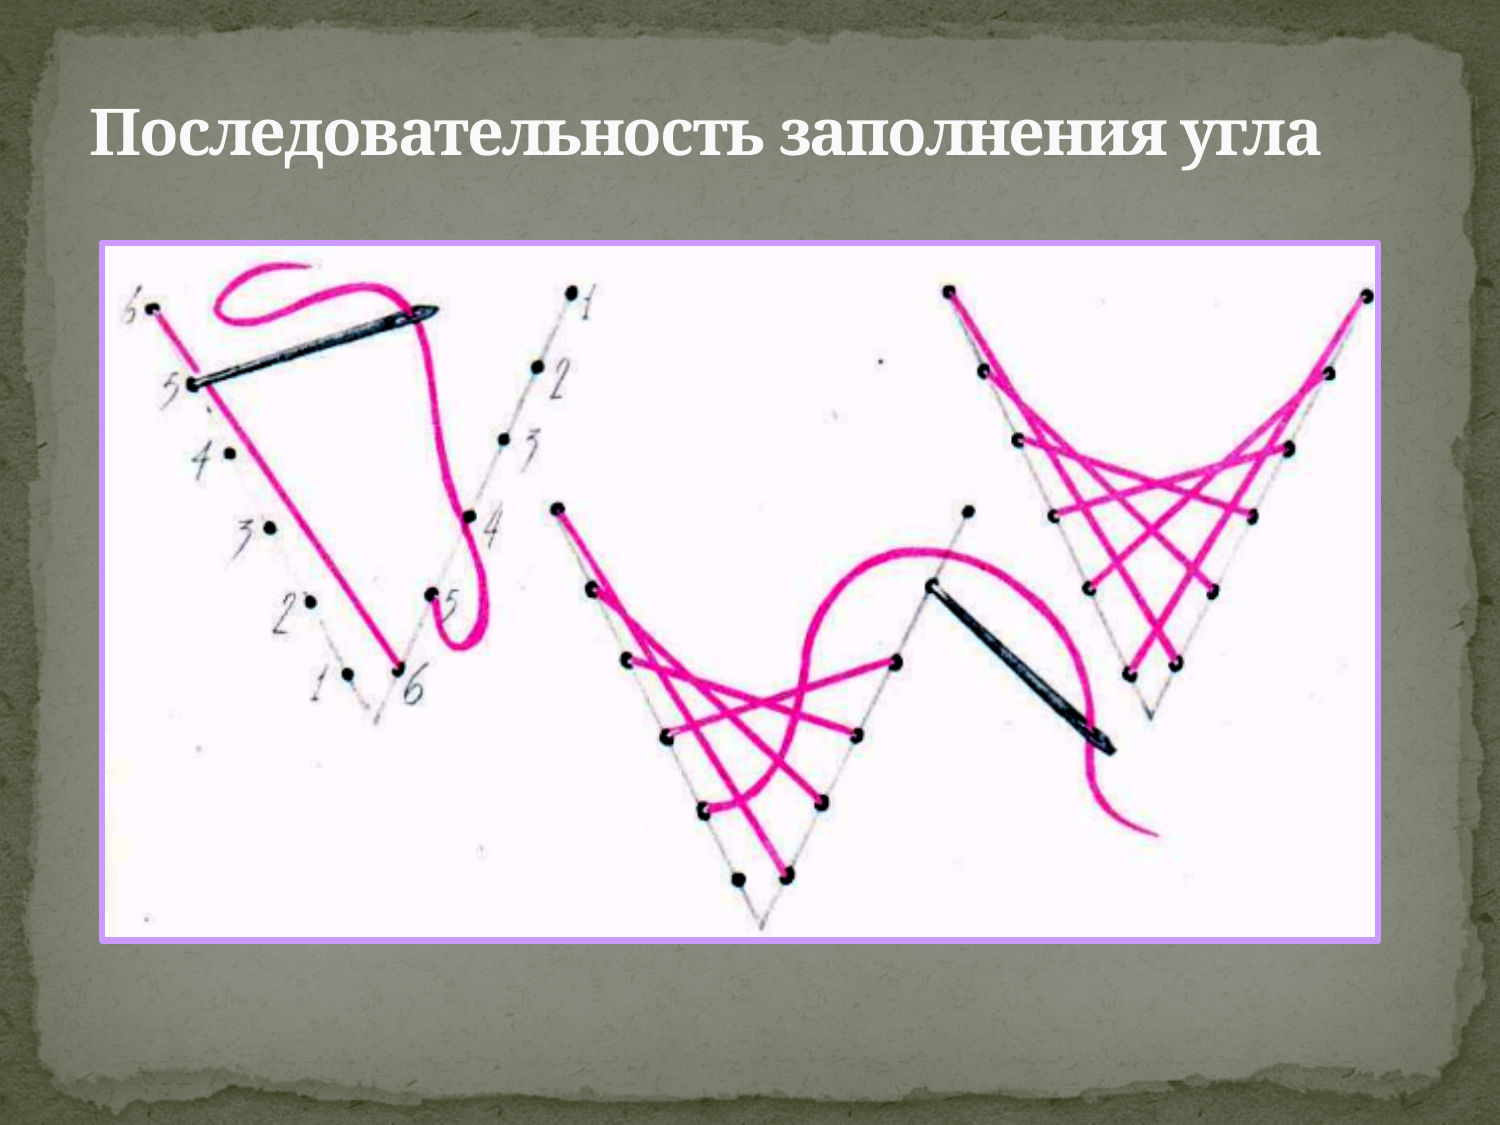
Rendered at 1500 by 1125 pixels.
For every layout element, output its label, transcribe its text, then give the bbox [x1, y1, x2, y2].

picture [106, 246, 1375, 937]
title Последовательность заполнения угла [74, 24, 1425, 176]
